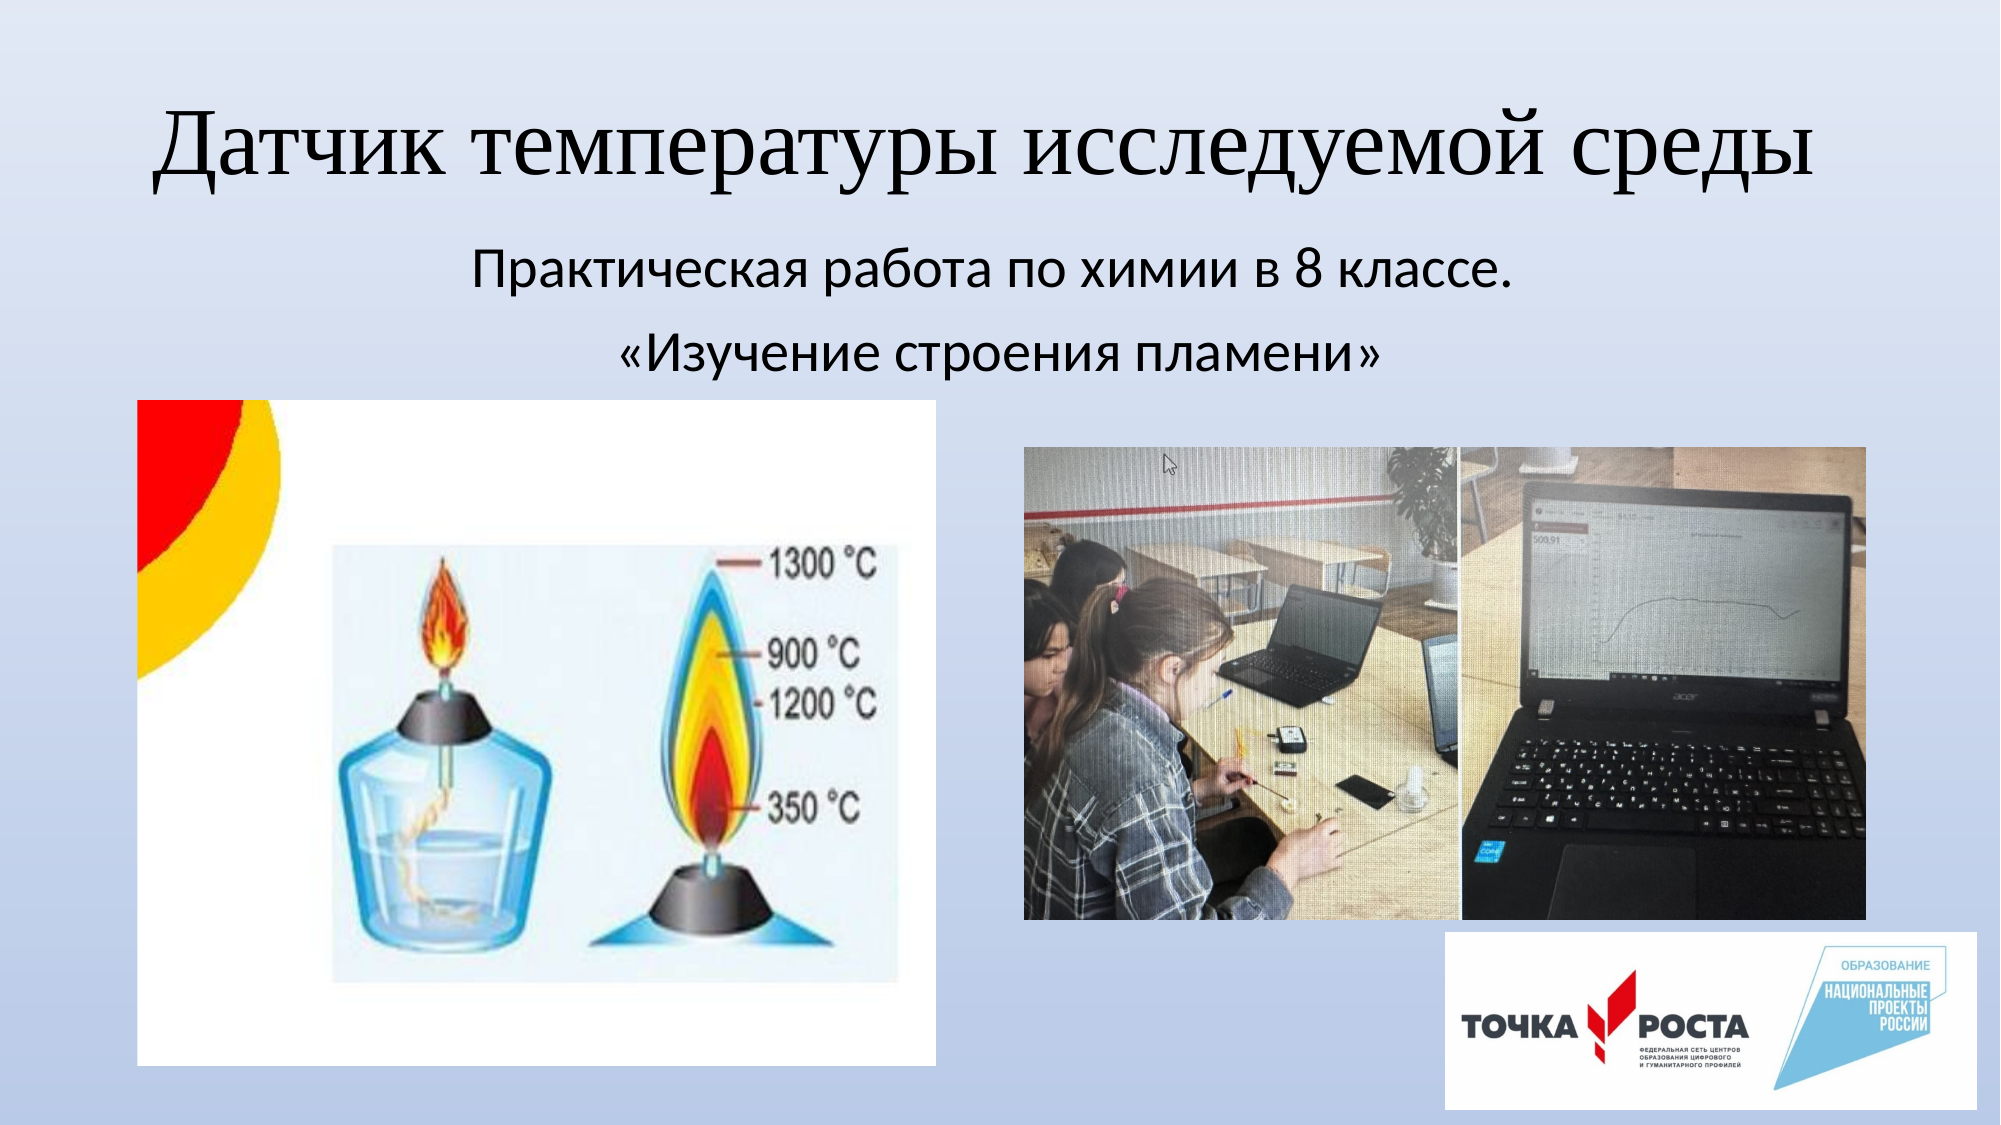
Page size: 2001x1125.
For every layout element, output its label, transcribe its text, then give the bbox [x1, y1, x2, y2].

title Датчик температуры исследуемой среды [137, 34, 1863, 229]
picture [1444, 932, 1977, 1110]
list Практическая работа по химии в 8 классе. «Изучение строения пламени» [137, 229, 1863, 1014]
picture [137, 400, 936, 1066]
picture [1024, 447, 1866, 920]
